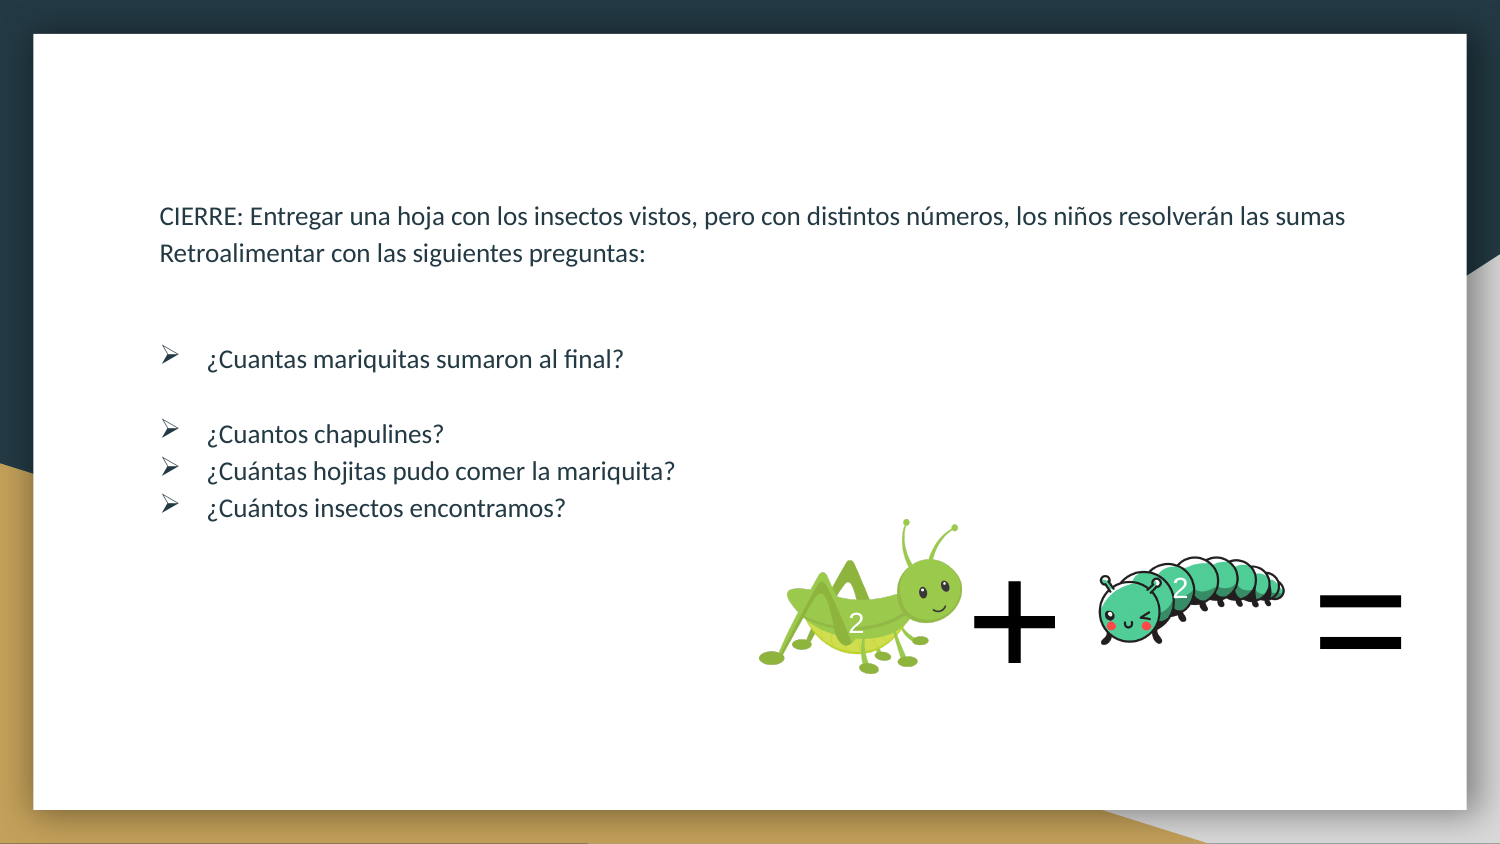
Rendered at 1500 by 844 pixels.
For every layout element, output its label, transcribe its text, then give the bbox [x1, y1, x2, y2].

text_box = [1297, 503, 1376, 718]
picture [1090, 498, 1293, 702]
picture [966, 573, 1064, 671]
list CIERRE: Entregar una hoja con los insectos vistos, pero con distintos números, los niños resolverán las sumas Retroalimentar con las siguientes preguntas: ¿Cuantas mariquitas sumaron al final? ¿Cuantos chapulines? ¿Cuántas hojitas pudo comer la mariquita? ¿Cuántos insectos encontramos? [144, 178, 1376, 580]
picture [759, 519, 963, 674]
